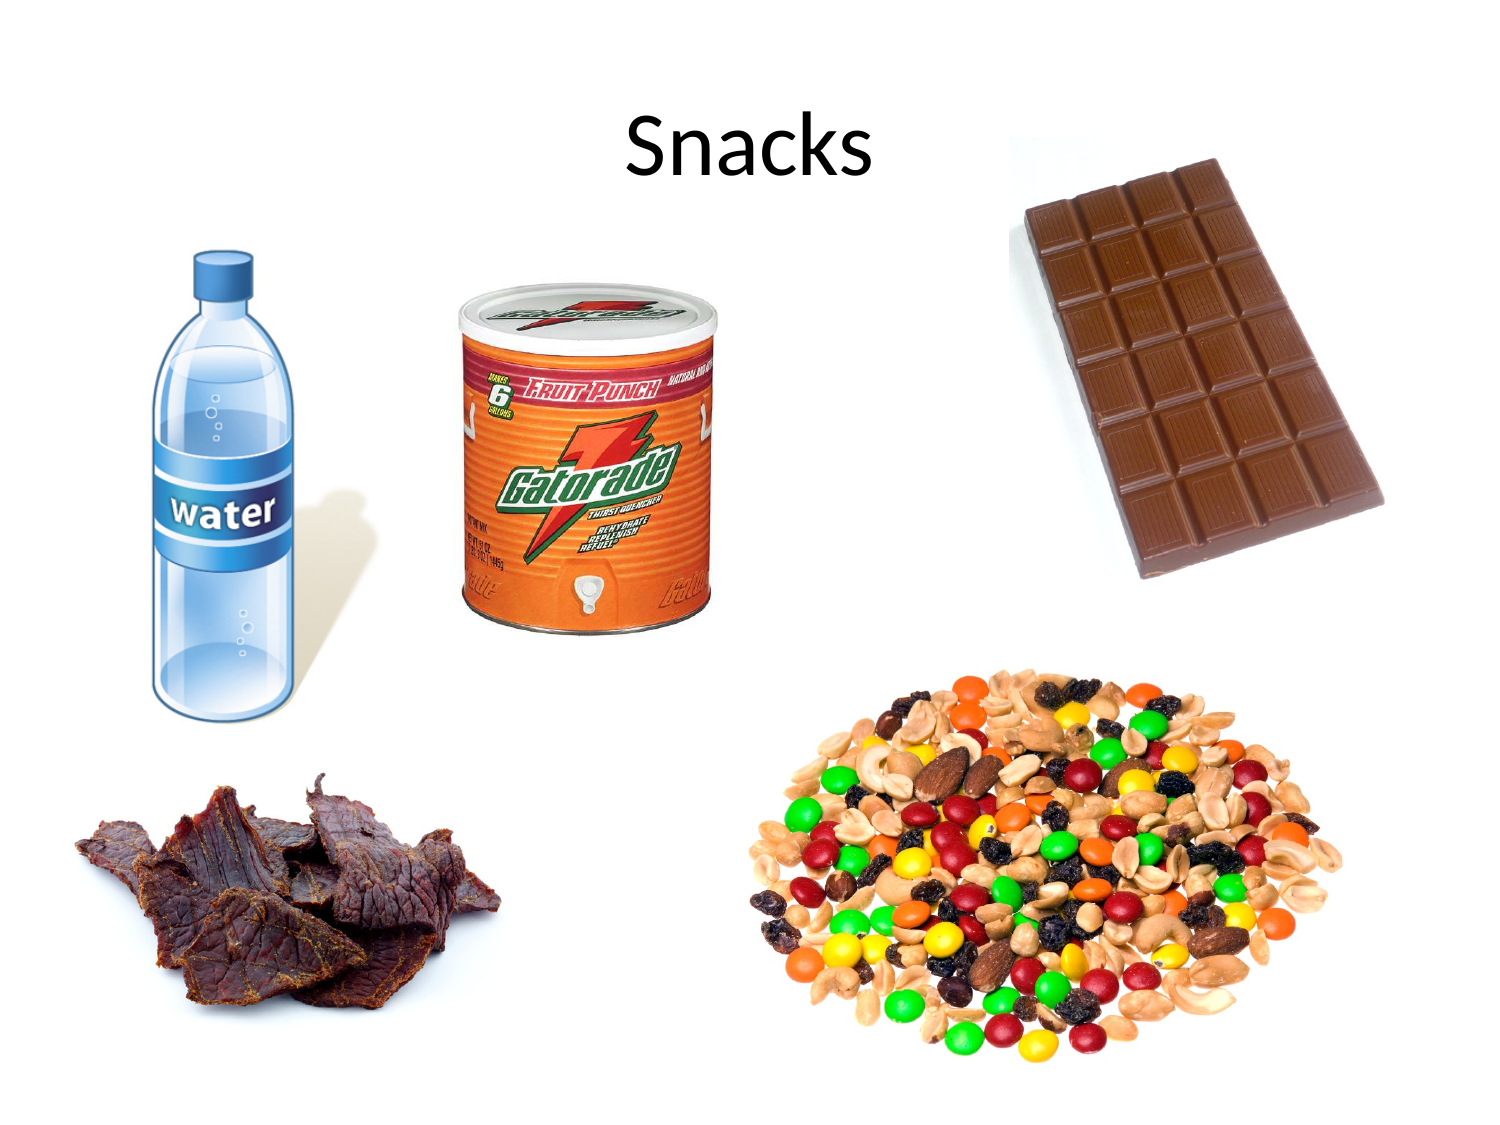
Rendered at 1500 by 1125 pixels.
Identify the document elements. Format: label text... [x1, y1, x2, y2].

picture [0, 243, 769, 729]
picture [736, 656, 1355, 1073]
title Snacks [75, 45, 1425, 233]
picture [1009, 136, 1393, 594]
picture [29, 731, 550, 1057]
